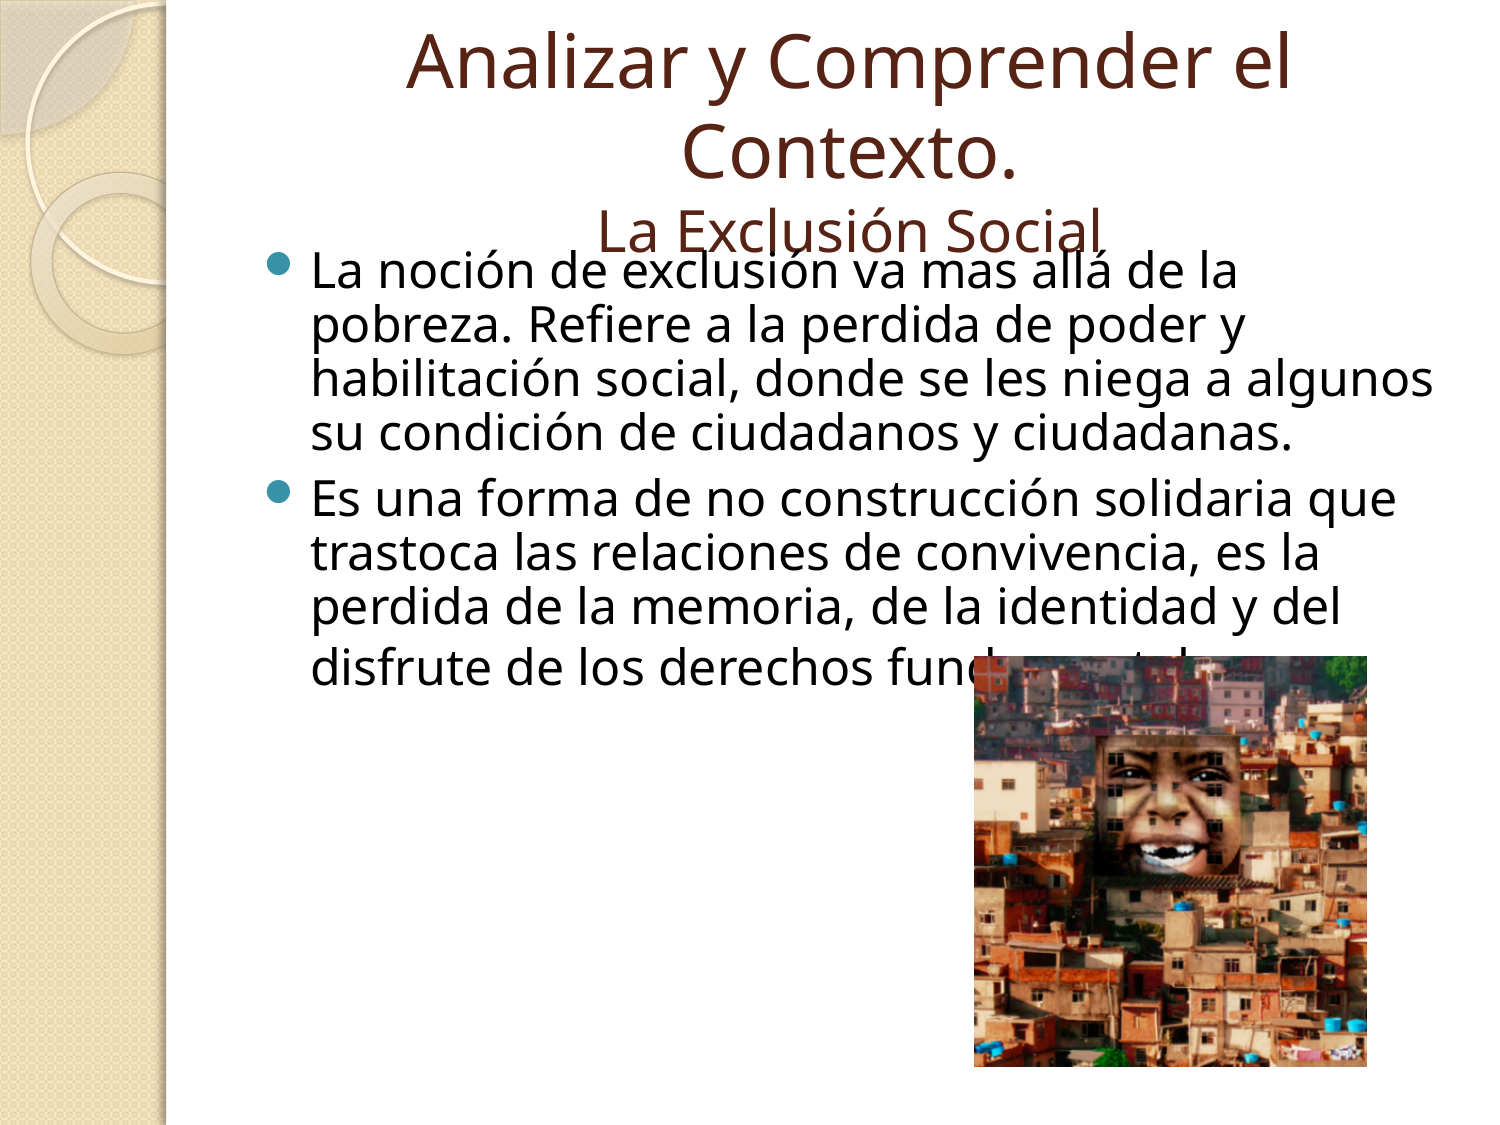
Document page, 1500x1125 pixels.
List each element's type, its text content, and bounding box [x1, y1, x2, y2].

picture [974, 656, 1367, 1067]
title Analizar y Comprender el Contexto. La Exclusión Social [235, 45, 1466, 233]
list La noción de exclusión va mas allá de la pobreza. Refiere a la perdida de poder y habilitación social, donde se les niega a algunos su condición de ciudadanos y ciudadanas. Es una forma de no construcción solidaria que trastoca las relaciones de convivencia, es la perdida de la memoria, de la identidad y del disfrute de los derechos fundamentales. [235, 237, 1466, 1025]
